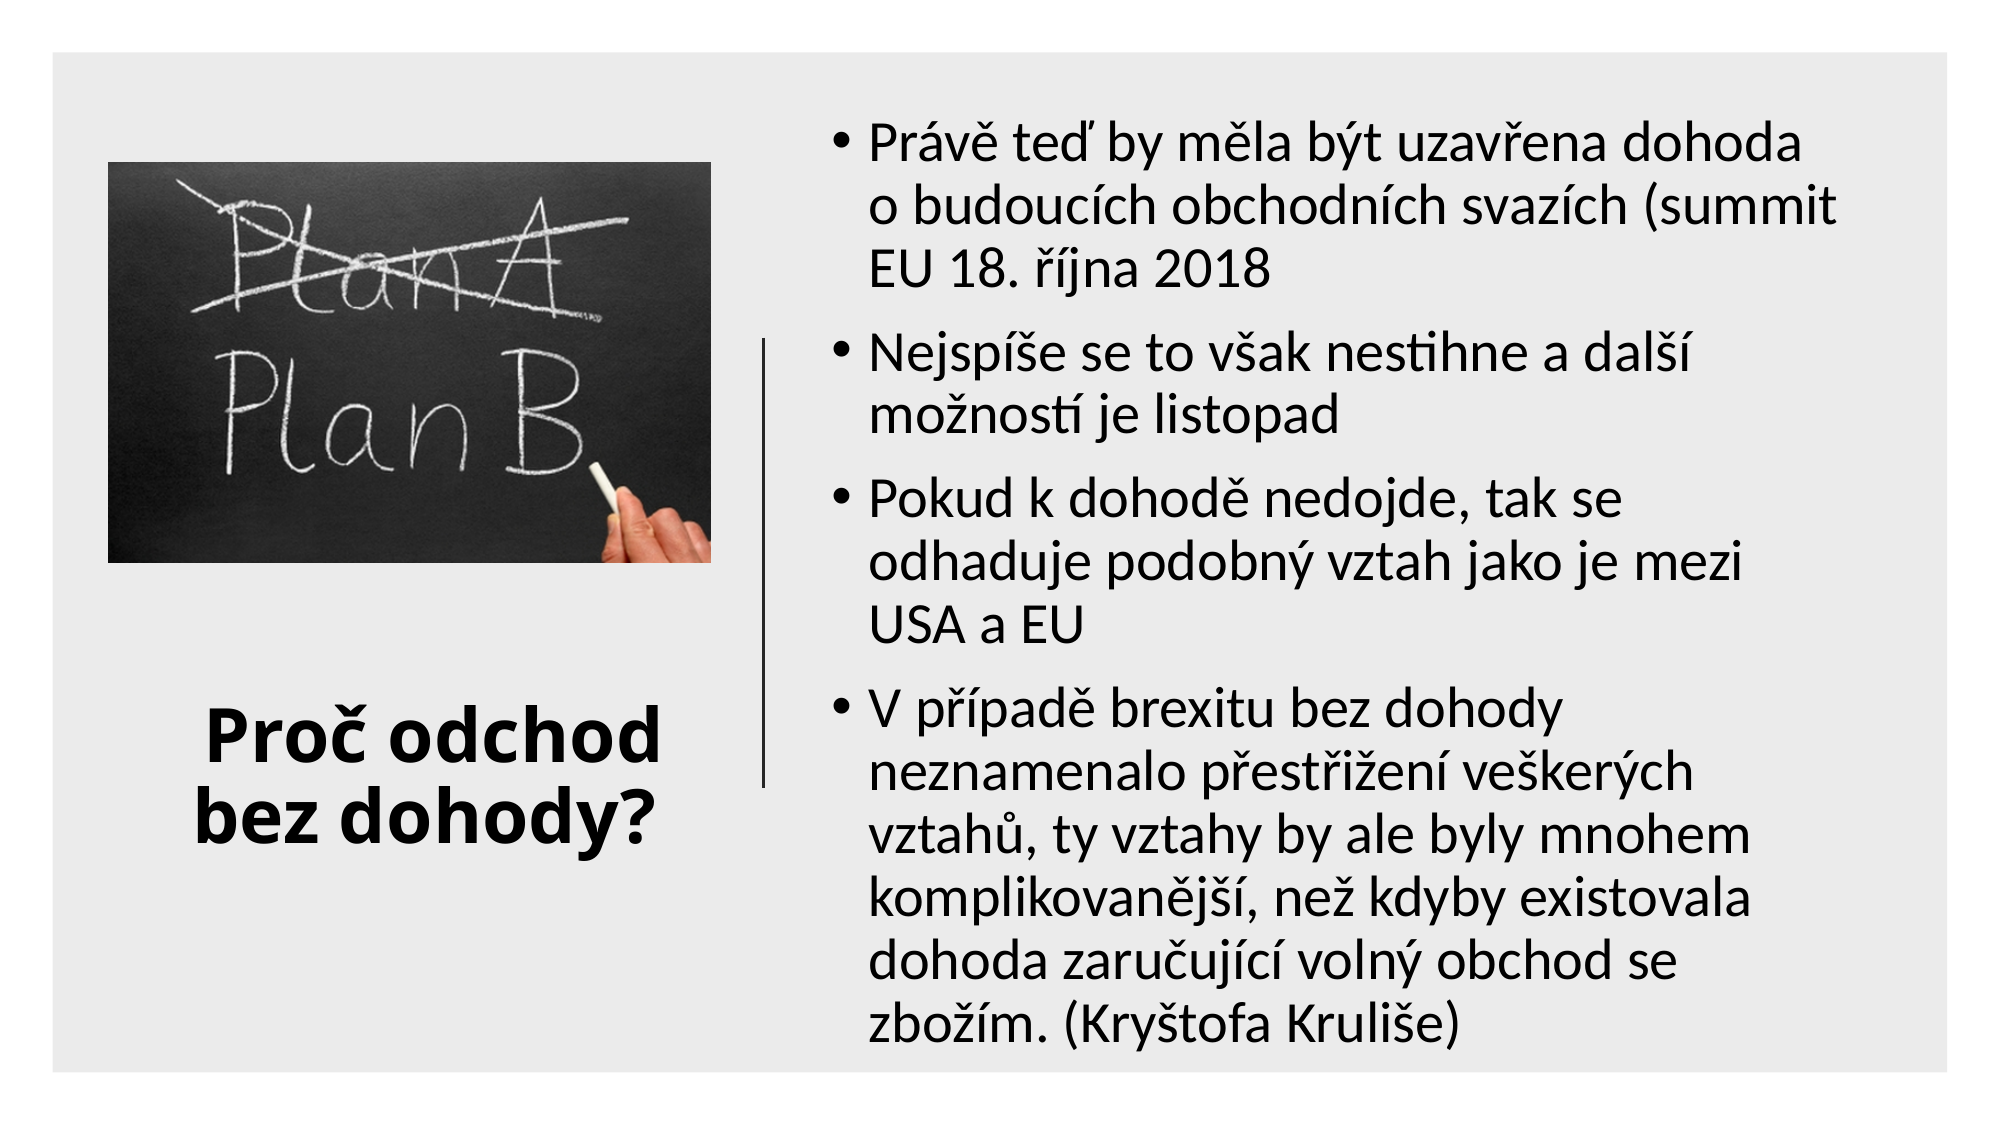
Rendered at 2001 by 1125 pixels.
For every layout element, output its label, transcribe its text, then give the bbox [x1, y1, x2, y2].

text_box [52, 51, 1948, 1073]
picture [107, 162, 711, 563]
title Proč odchod bez dohody? [137, 563, 711, 967]
title Proč odchod bez dohody? [137, 158, 711, 162]
list Právě teď by měla být uzavřena dohoda o budoucích obchodních svazích (summit EU 18. října 2018 Nejspíše se to však nestihne a další možností je listopad Pokud k dohodě nedojde, tak se odhaduje podobný vztah jako je mezi USA a EU V případě brexitu bez dohody neznamenalo přestřižení veškerých vztahů, ty vztahy by ale byly mnohem komplikovanější, než kdyby existovala dohoda zaručující volný obchod se zbožím. (Kryštofa Kruliše) [816, 256, 1863, 1125]
